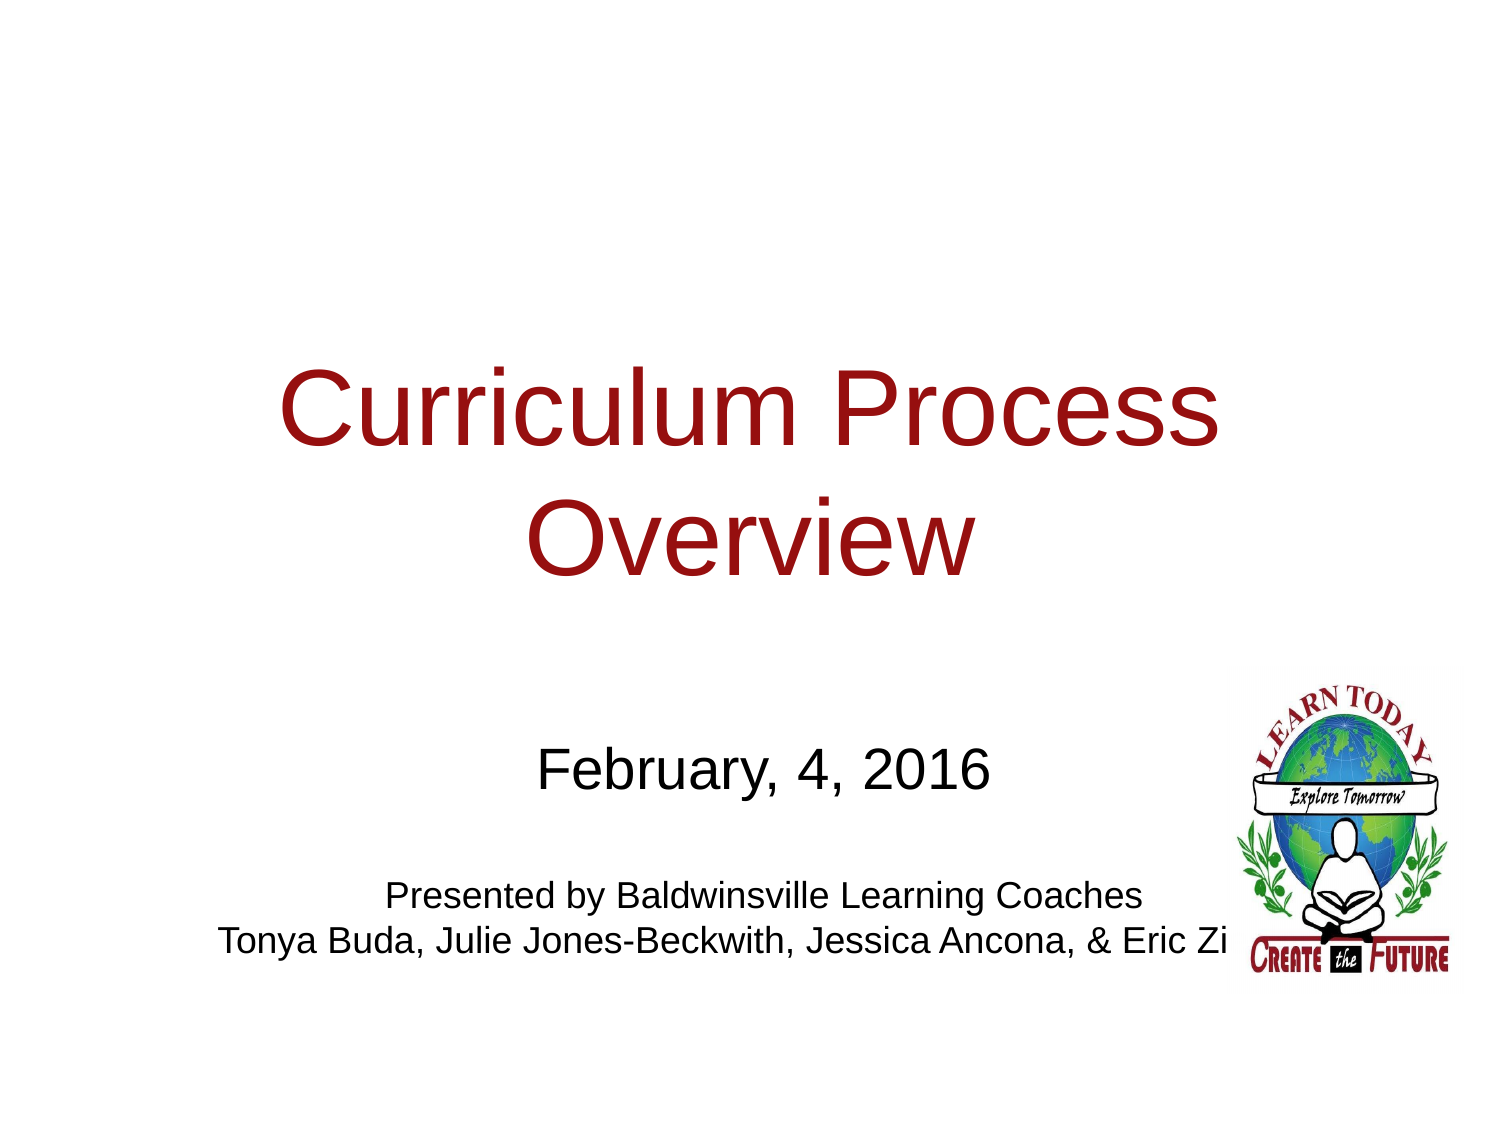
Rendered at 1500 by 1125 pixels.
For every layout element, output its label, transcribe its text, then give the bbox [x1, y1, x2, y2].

subtitle February, 4, 2016 Presented by Baldwinsville Learning Coaches Tonya Buda, Julie Jones-Beckwith, Jessica Ancona, & Eric Ziegler [65, 646, 1464, 820]
title Curriculum Process Overview [51, 162, 1449, 612]
picture [1226, 666, 1464, 994]
